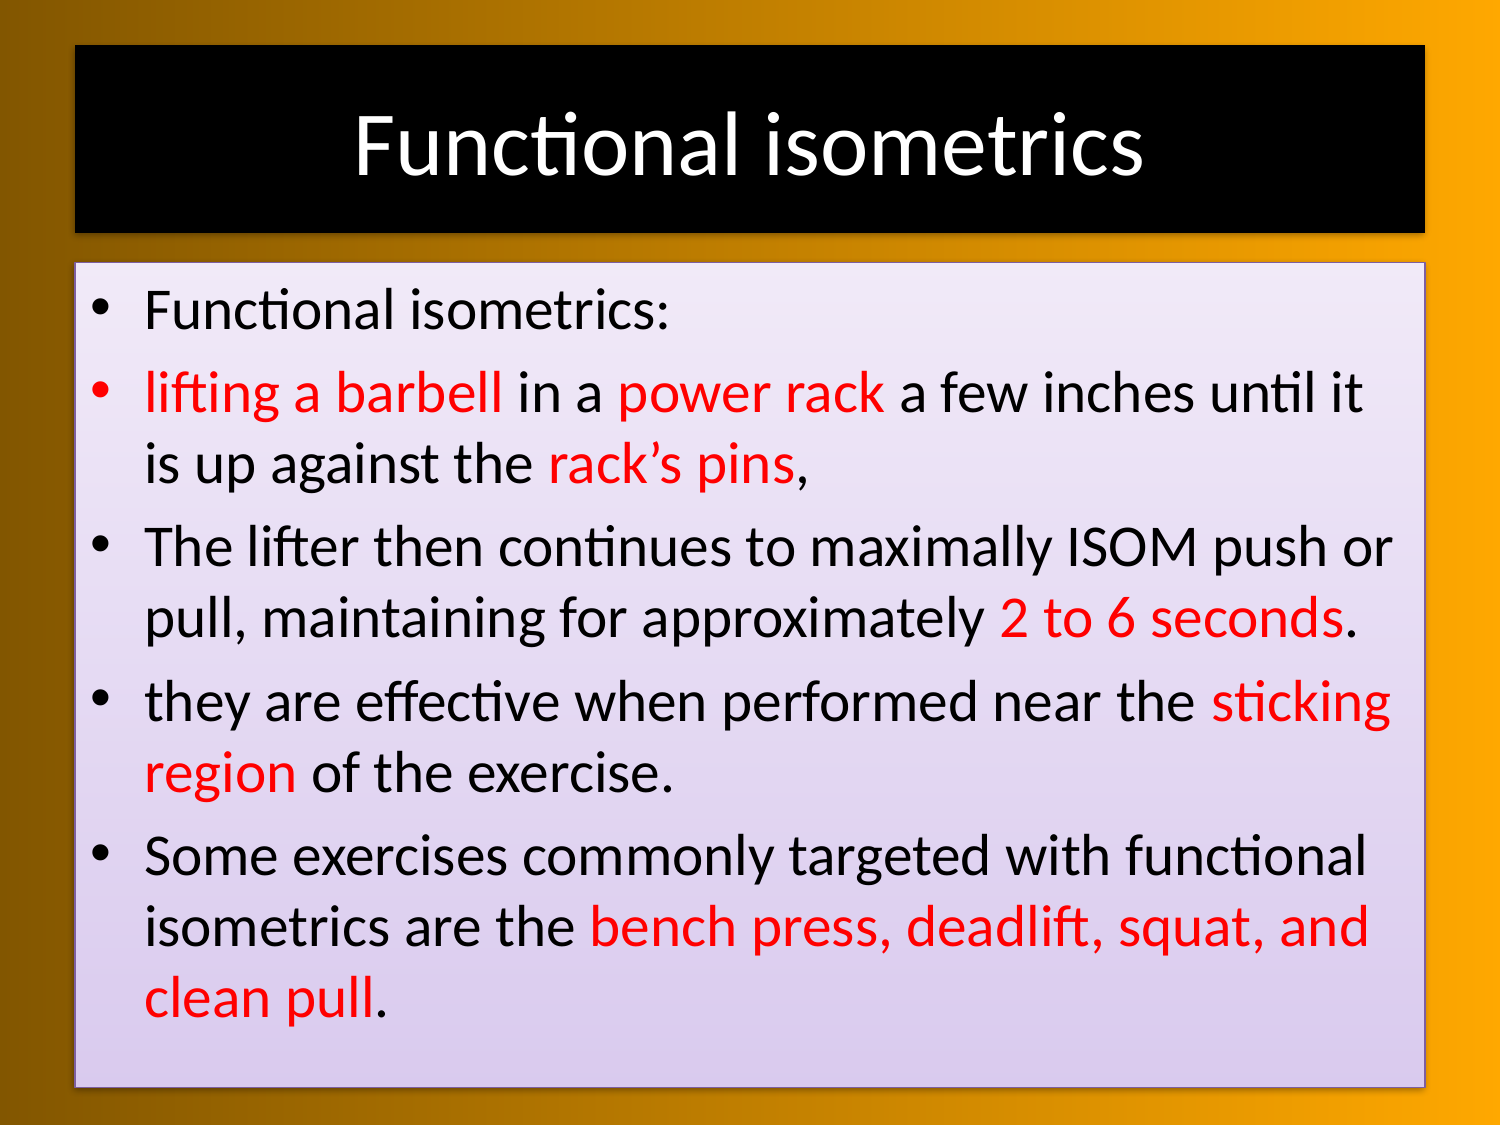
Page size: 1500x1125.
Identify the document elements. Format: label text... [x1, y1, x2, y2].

list Functional isometrics: lifting a barbell in a power rack a few inches until it is up against the rack’s pins, The lifter then continues to maximally ISOM push or pull, maintaining for approximately 2 to 6 seconds. they are effective when performed near the sticking region of the exercise. Some exercises commonly targeted with functional isometrics are the bench press, deadlift, squat, and clean pull. [74, 262, 1426, 1088]
title Functional isometrics [75, 45, 1425, 233]
